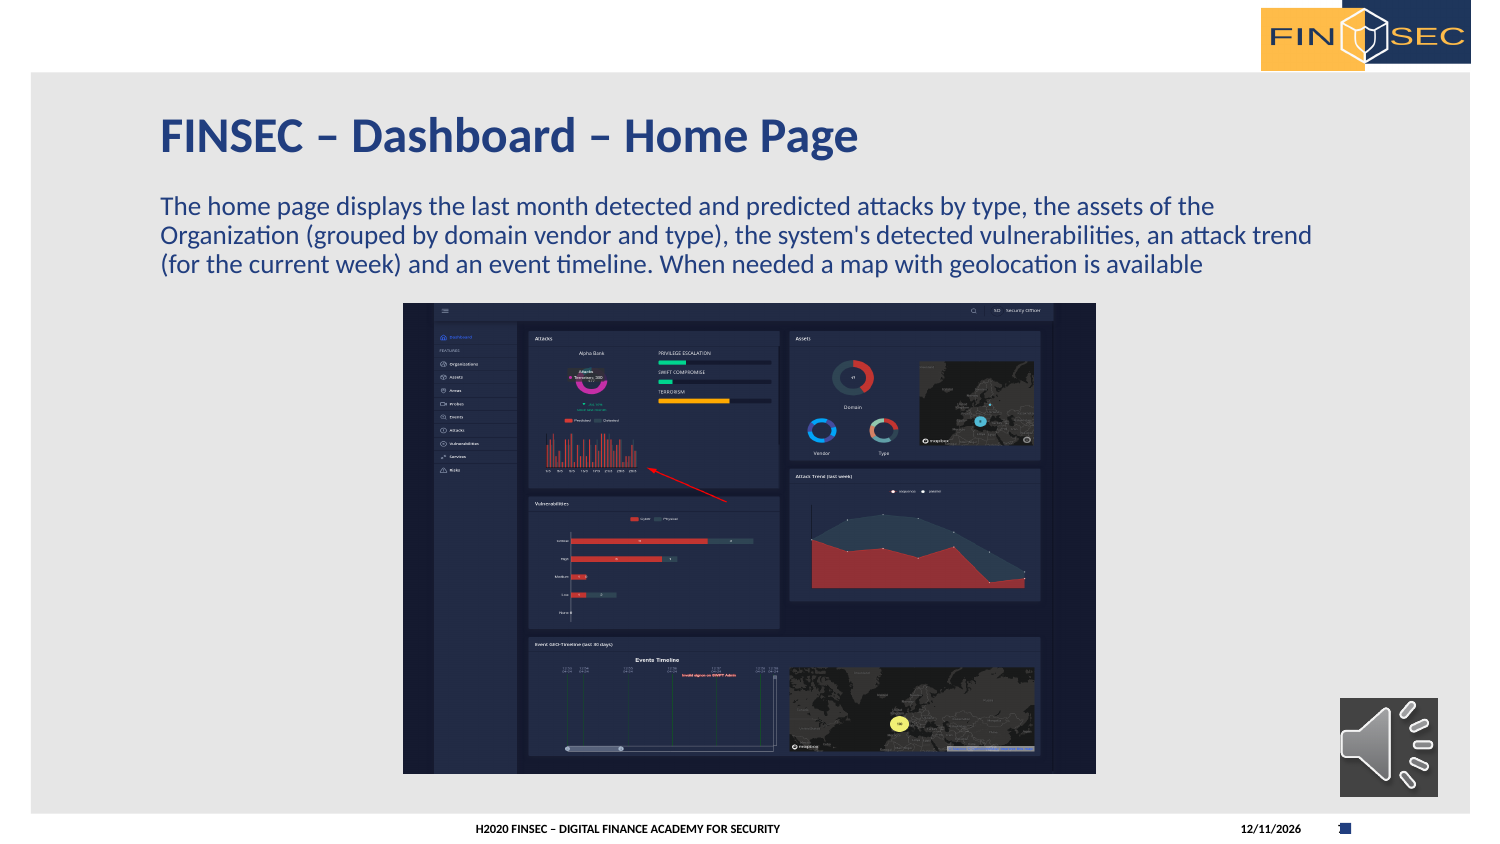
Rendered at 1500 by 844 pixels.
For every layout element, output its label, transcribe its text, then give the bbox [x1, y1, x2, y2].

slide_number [1240, 820, 1305, 837]
picture [1261, 0, 1471, 71]
list The home page displays the last month detected and predicted attacks by type, the assets of the Organization (grouped by domain vendor and type), the system's detected vulnerabilities, an attack trend (for the current week) and an event timeline. When needed a map with geolocation is available [160, 192, 1340, 264]
picture [1339, 697, 1440, 798]
title FINSEC – Dashboard – Home Page [160, 108, 1340, 164]
picture [403, 303, 1096, 774]
